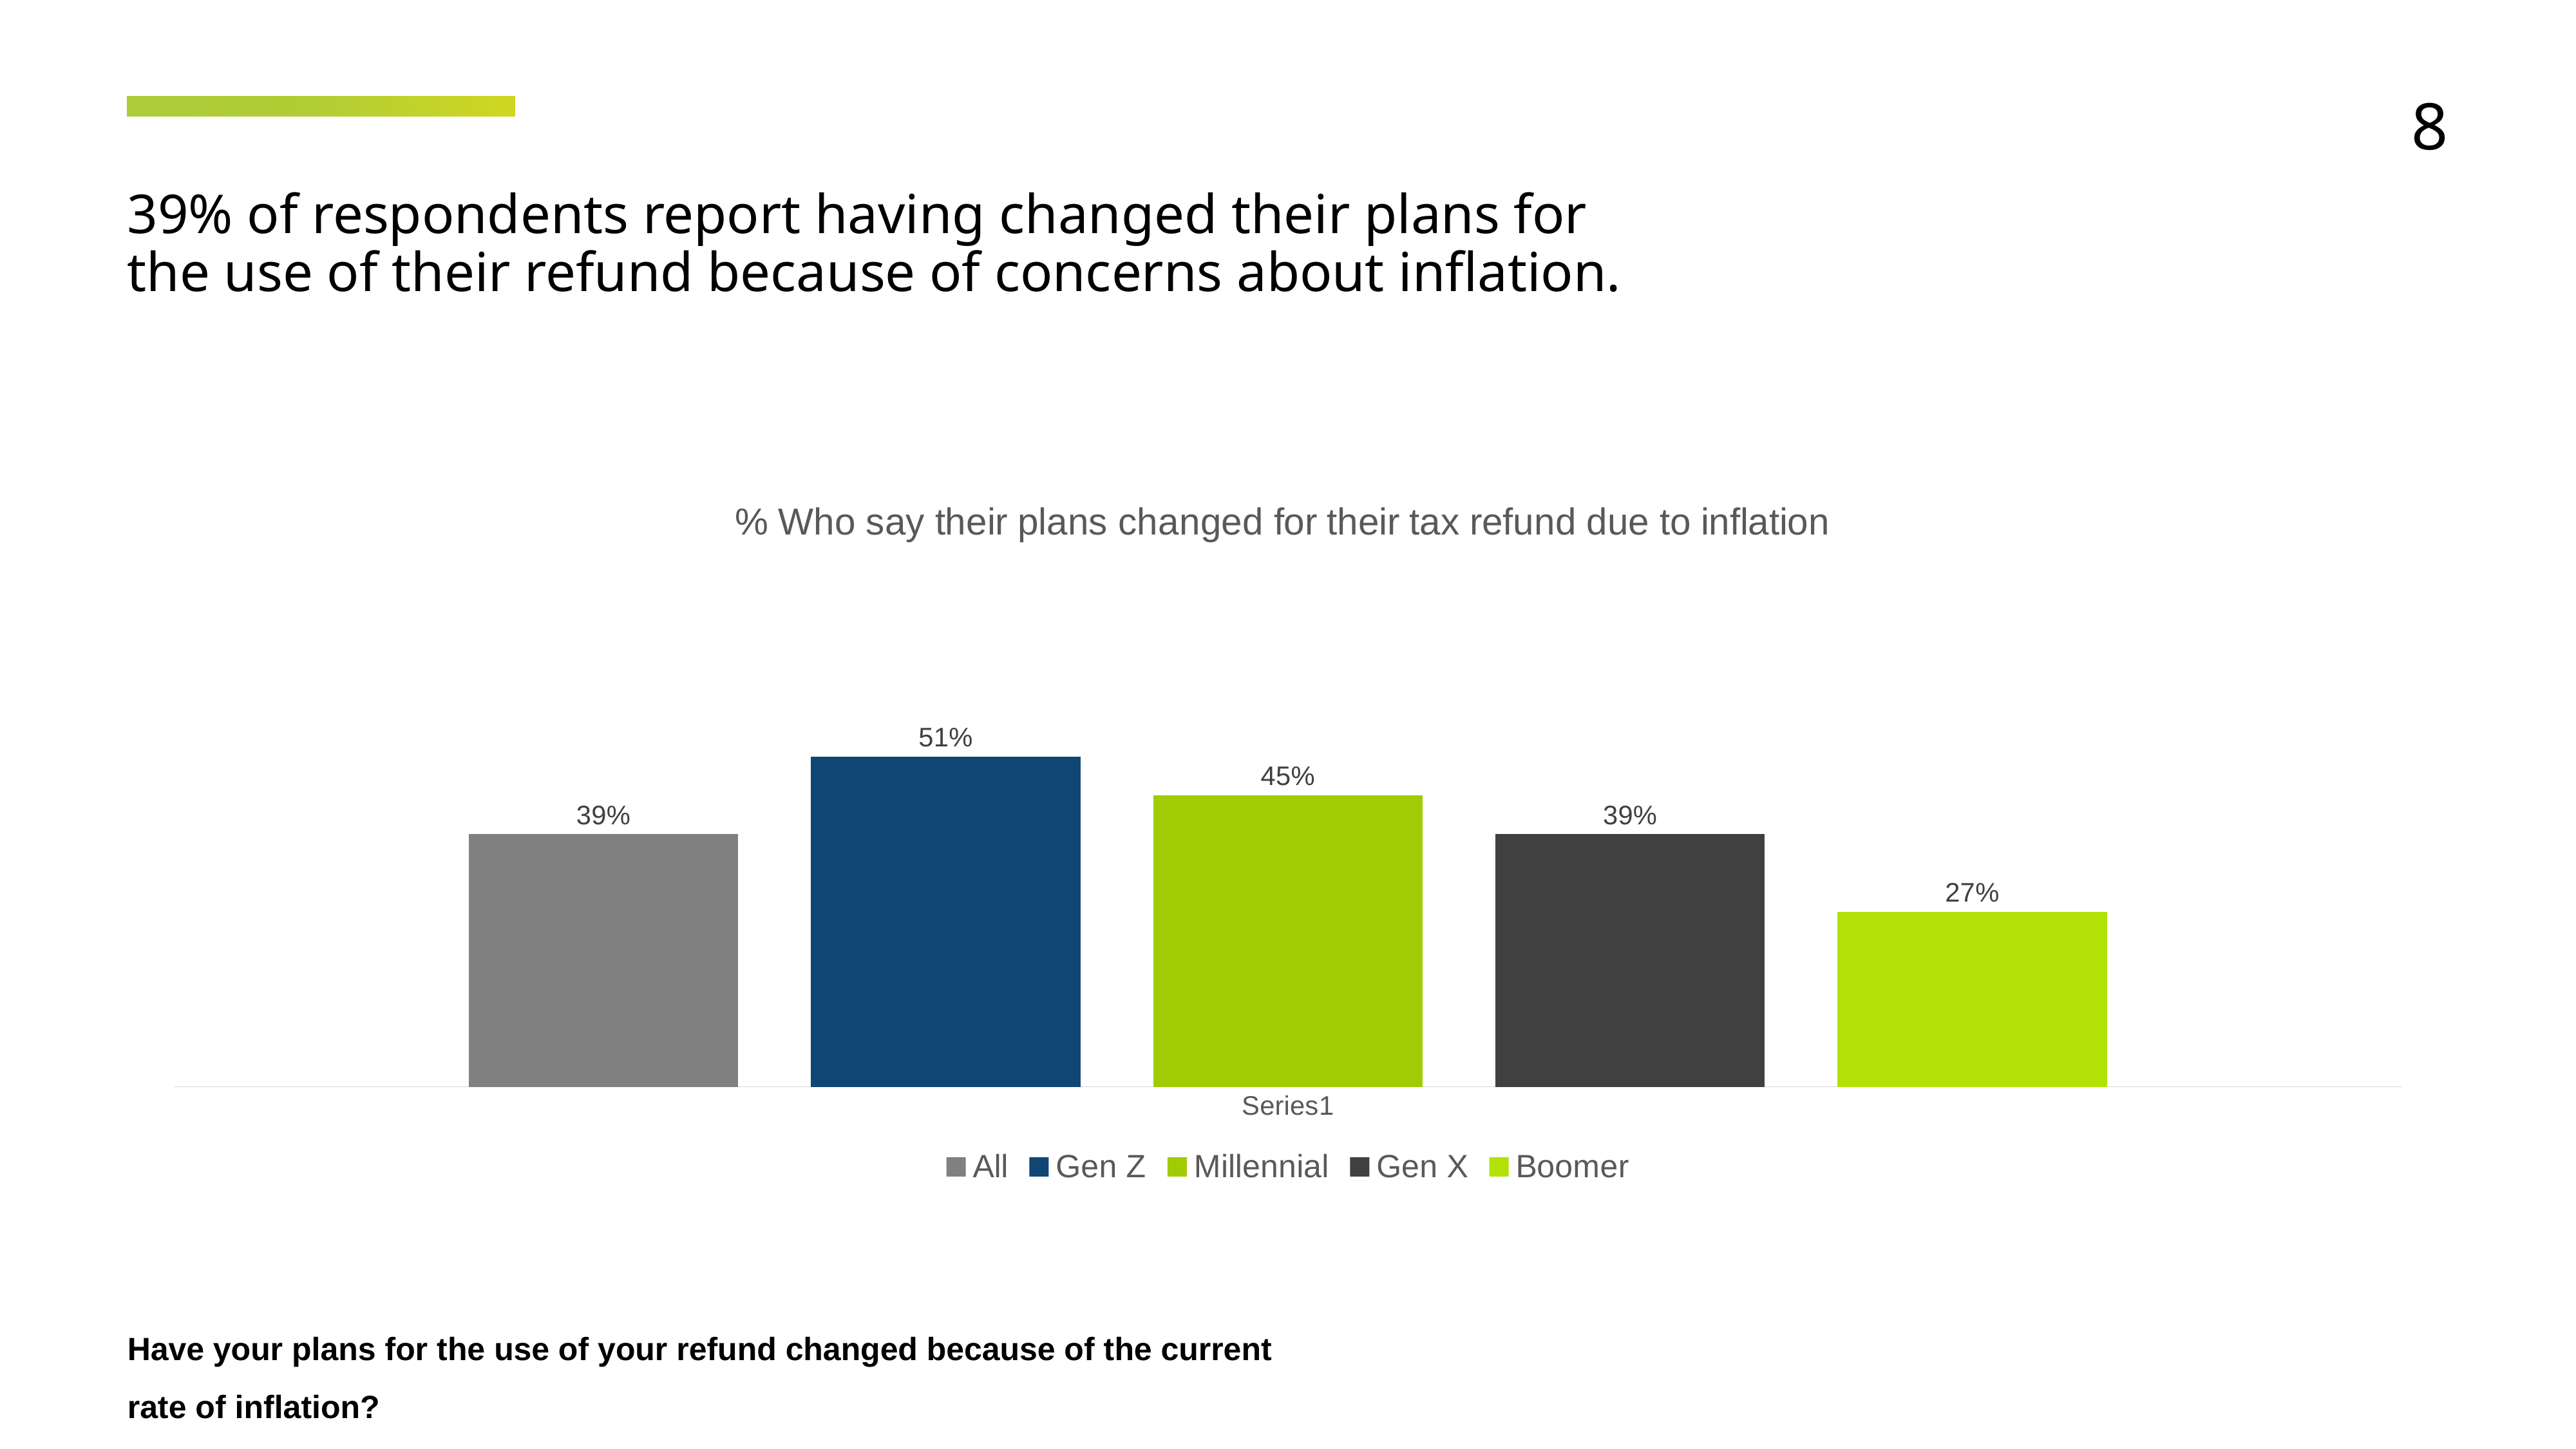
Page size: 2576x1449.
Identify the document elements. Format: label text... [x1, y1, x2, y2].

list Have your plans for the use of your refund changed because of the current rate of inflation? [127, 1309, 1288, 1372]
chart [127, 471, 2449, 1191]
picture [127, 96, 515, 117]
list 39% of respondents report having changed their plans for the use of their refund because of concerns about inflation. [127, 187, 1674, 388]
text_box 8 [2231, 85, 2448, 244]
